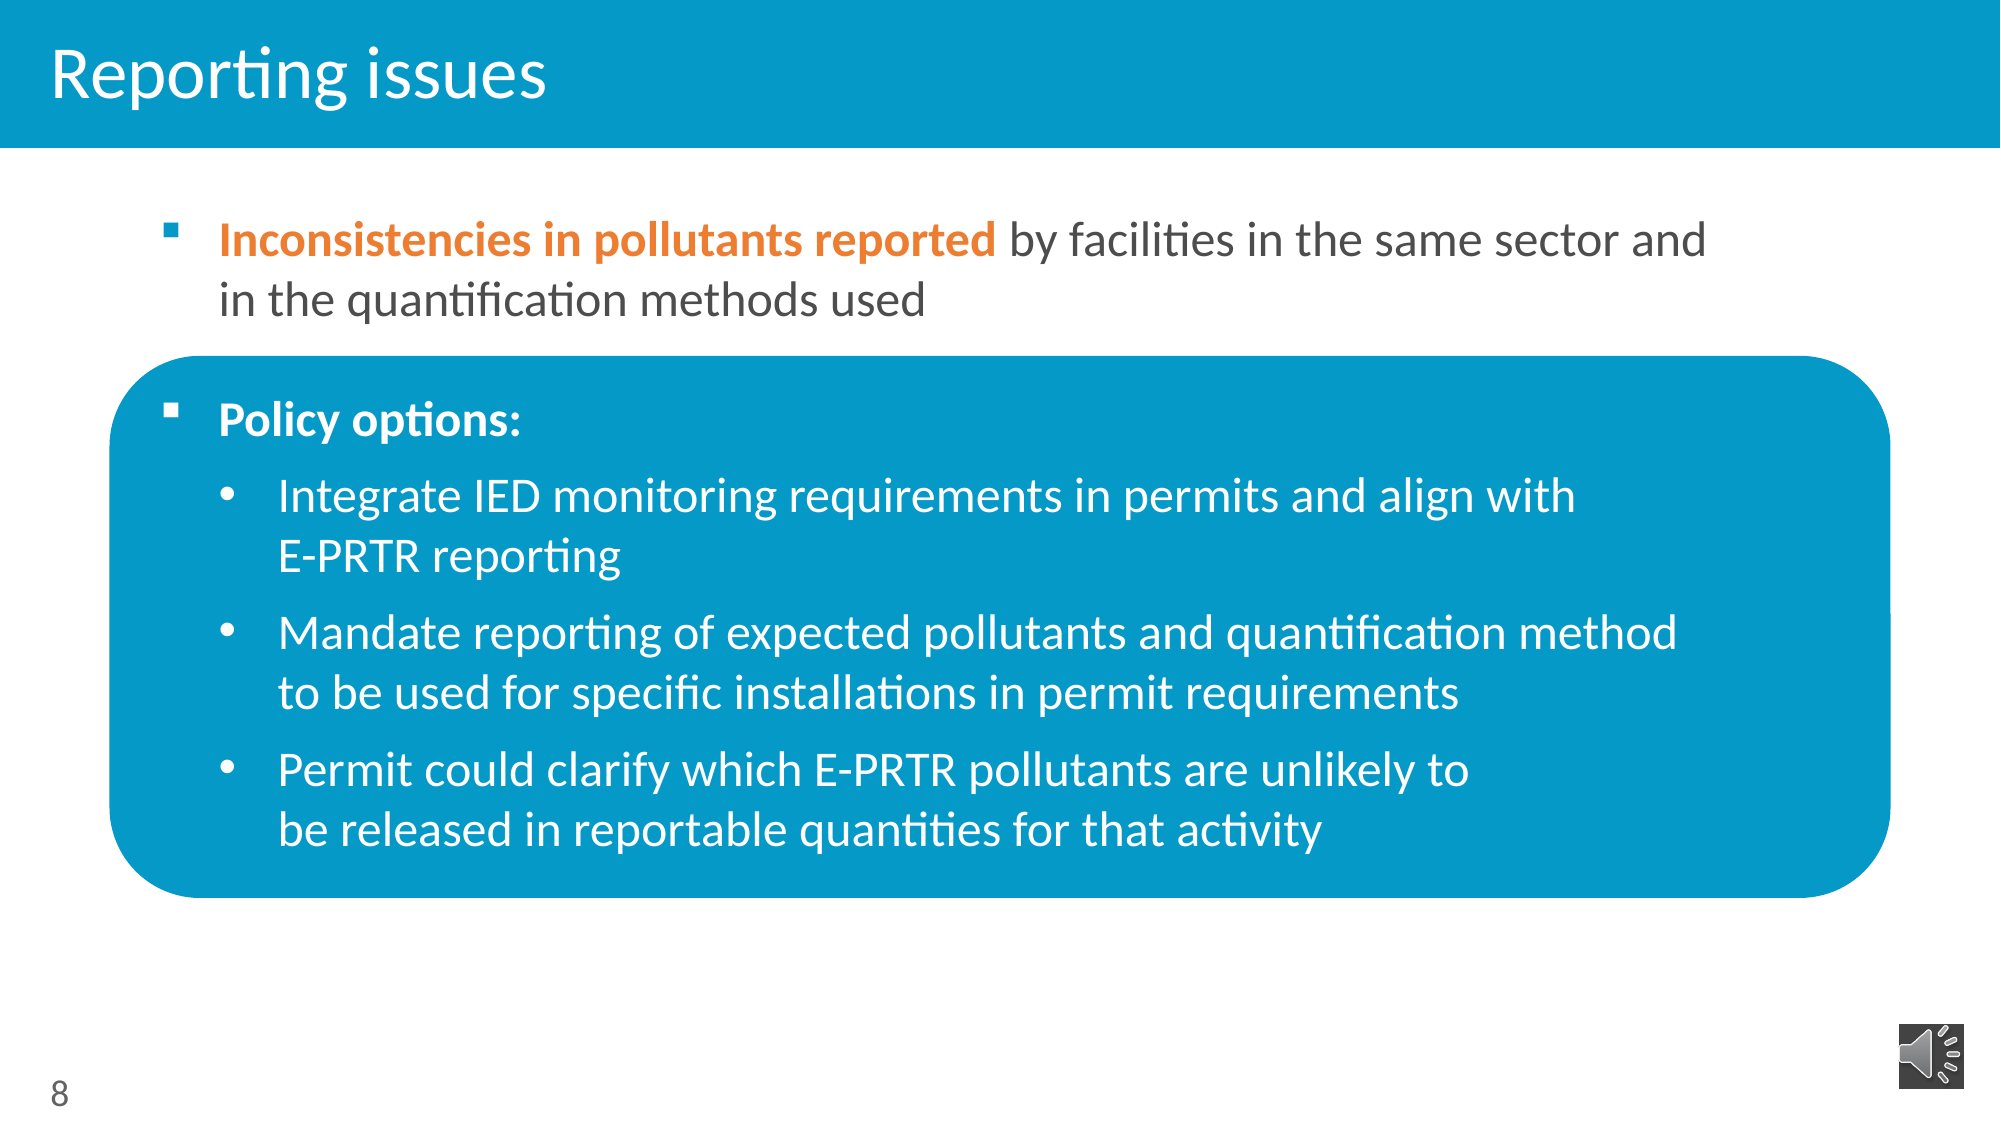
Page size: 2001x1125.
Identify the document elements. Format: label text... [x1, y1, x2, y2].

text_box [109, 355, 1891, 898]
picture [1897, 1022, 1965, 1090]
list Reporting issues [35, 26, 1966, 122]
list Inconsistencies in pollutants reported by facilities in the same sector and in the quantification methods used [144, 198, 1733, 344]
text_box Policy options: Integrate IED monitoring requirements in permits and align with E-PRTR reporting Mandate reporting of expected pollutants and quantification method to be used for specific installations in permit requirements Permit could clarify which E-PRTR pollutants are unlikely to be released in reportable quantities for that activity [144, 378, 1732, 922]
